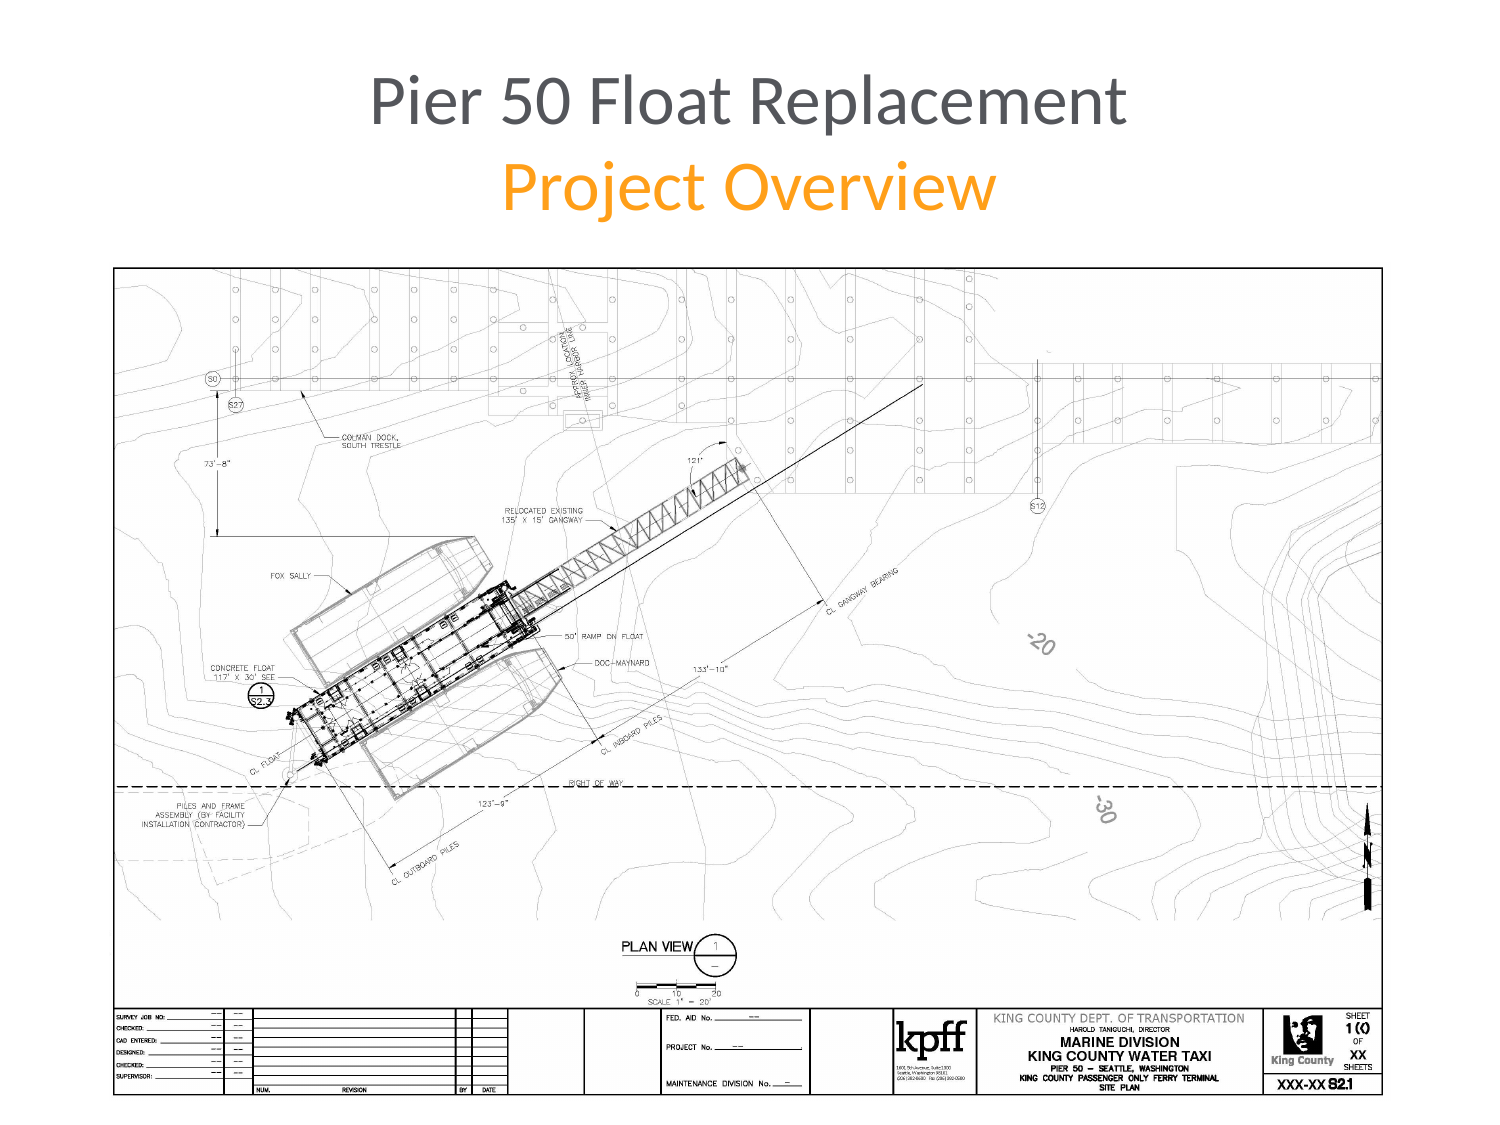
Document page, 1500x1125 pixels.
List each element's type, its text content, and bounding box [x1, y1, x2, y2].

picture [109, 262, 1391, 1102]
title Pier 50 Float Replacement Project Overview [75, 45, 1425, 233]
